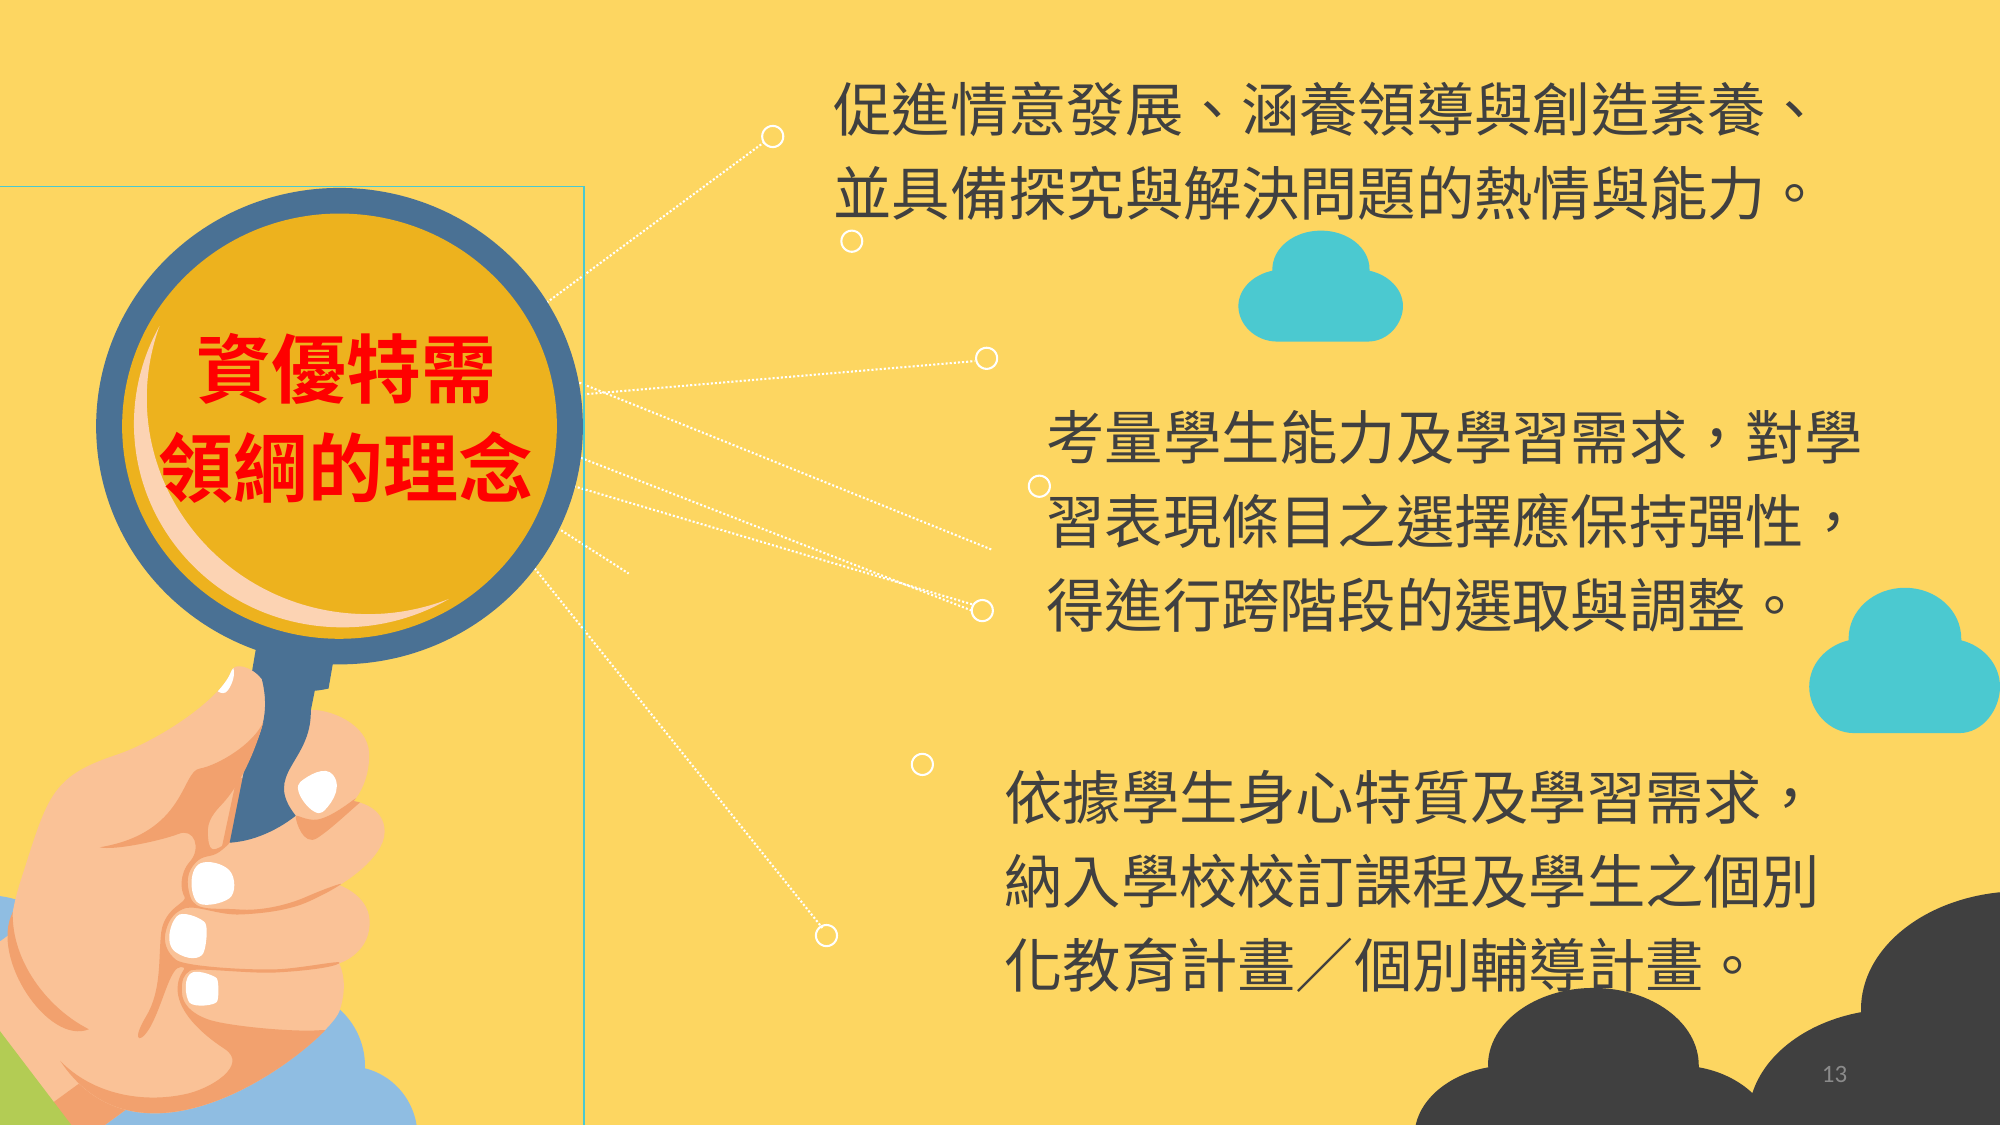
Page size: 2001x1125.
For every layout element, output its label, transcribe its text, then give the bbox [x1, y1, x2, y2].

text_box 考量學生能力及學習需求，對學習表現條目之選擇應保持彈性，得進行跨階段的選取與調整。 [1028, 378, 1908, 649]
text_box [584, 347, 998, 396]
text_box 依據學生身心特質及學習需求，納入學校校訂課程及學生之個別化教育計畫／個別輔導計畫。 [986, 738, 1845, 1008]
text_box [0, 0, 2000, 677]
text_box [584, 479, 993, 622]
text_box 促進情意發展、涵養領導與創造素養、並具備探究與解決問題的熱情與能力。 [815, 50, 1885, 237]
slide_number 13 [1412, 1042, 1863, 1103]
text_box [584, 445, 1050, 497]
text_box [585, 497, 2000, 1125]
text_box [1238, 237, 1403, 342]
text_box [533, 125, 784, 230]
text_box [1415, 892, 2000, 1125]
picture [0, 187, 584, 1125]
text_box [584, 230, 863, 347]
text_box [584, 545, 838, 947]
text_box [1809, 587, 2000, 734]
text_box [584, 512, 933, 775]
